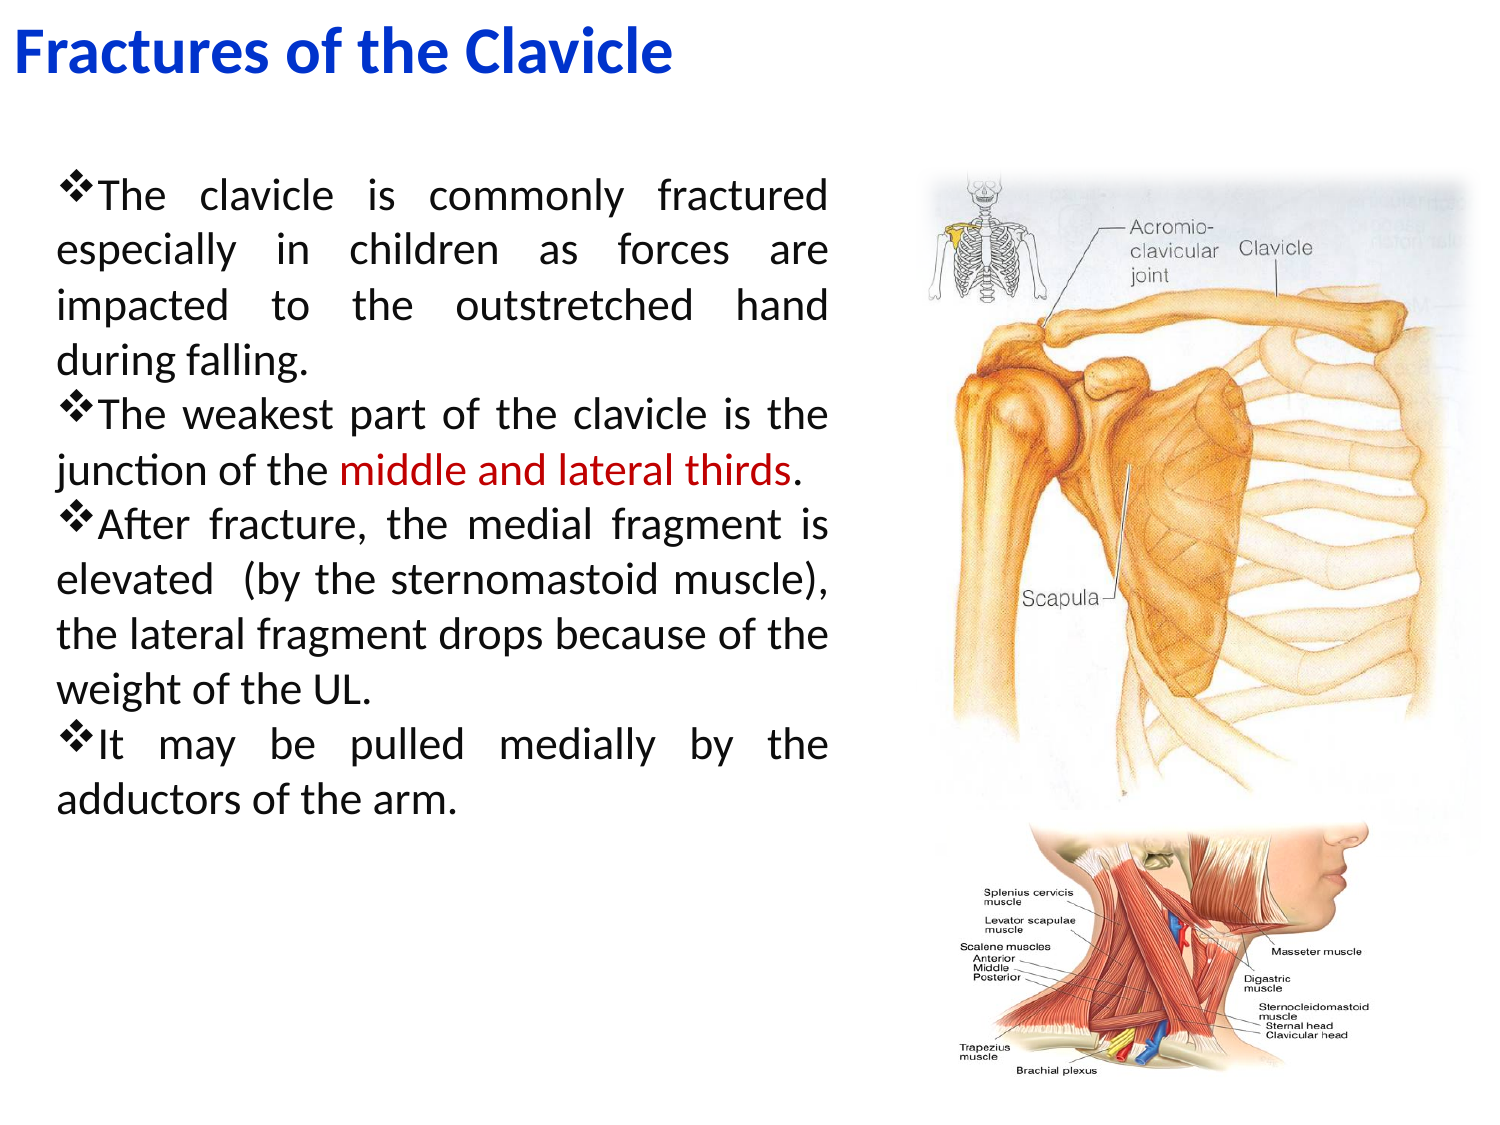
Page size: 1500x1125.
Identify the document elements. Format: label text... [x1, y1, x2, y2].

picture [950, 810, 1377, 1095]
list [915, 165, 1481, 857]
text_box The clavicle is commonly fractured especially in children as forces are impacted to the outstretched hand during falling. The weakest part of the clavicle is the junction of the middle and lateral thirds. After fracture, the medial fragment is elevated (by the sternomastoid muscle), the lateral fragment drops because of the weight of the UL. It may be pulled medially by the adductors of the arm. [41, 101, 845, 832]
text_box Fractures of the Clavicle [0, 0, 798, 95]
